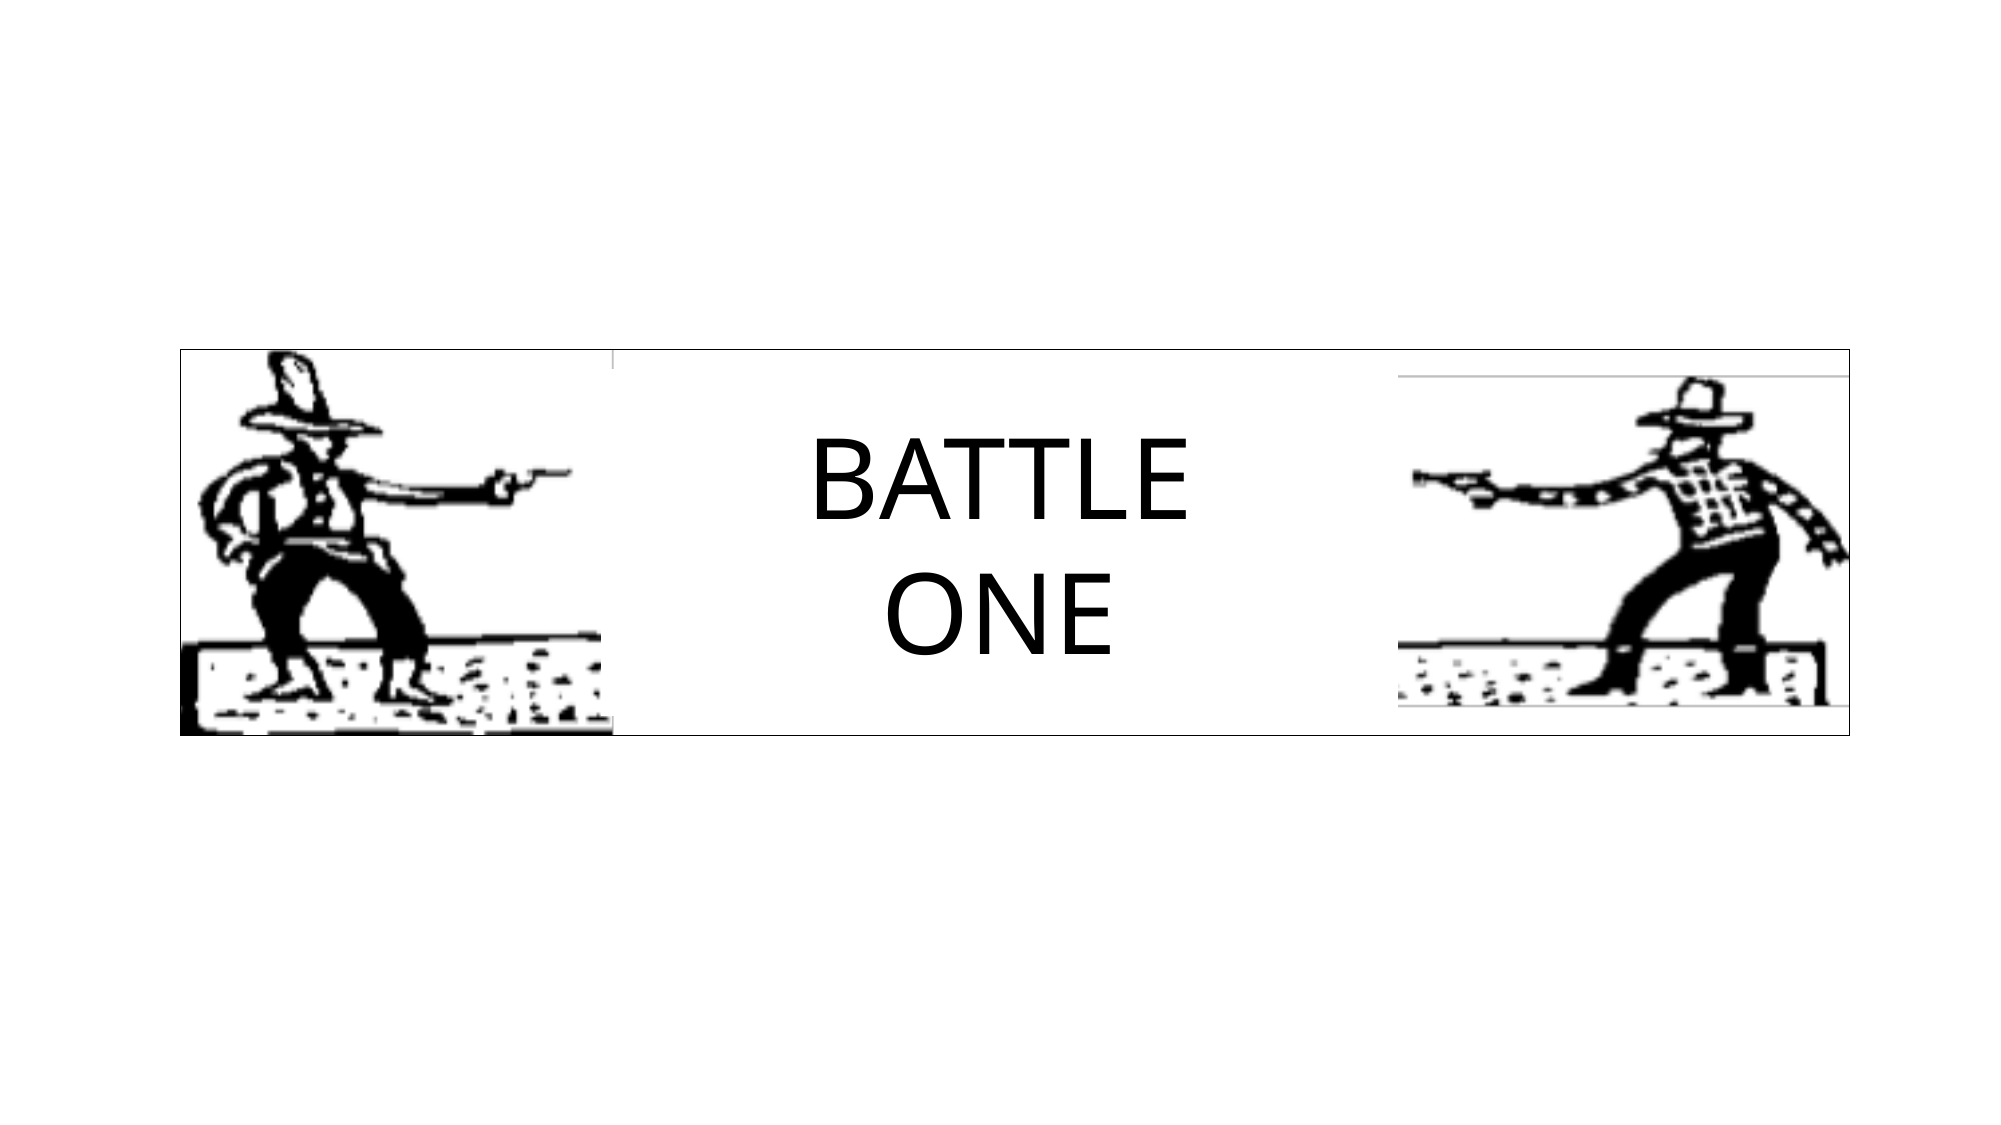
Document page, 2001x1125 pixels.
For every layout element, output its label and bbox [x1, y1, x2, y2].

picture [180, 349, 1850, 736]
